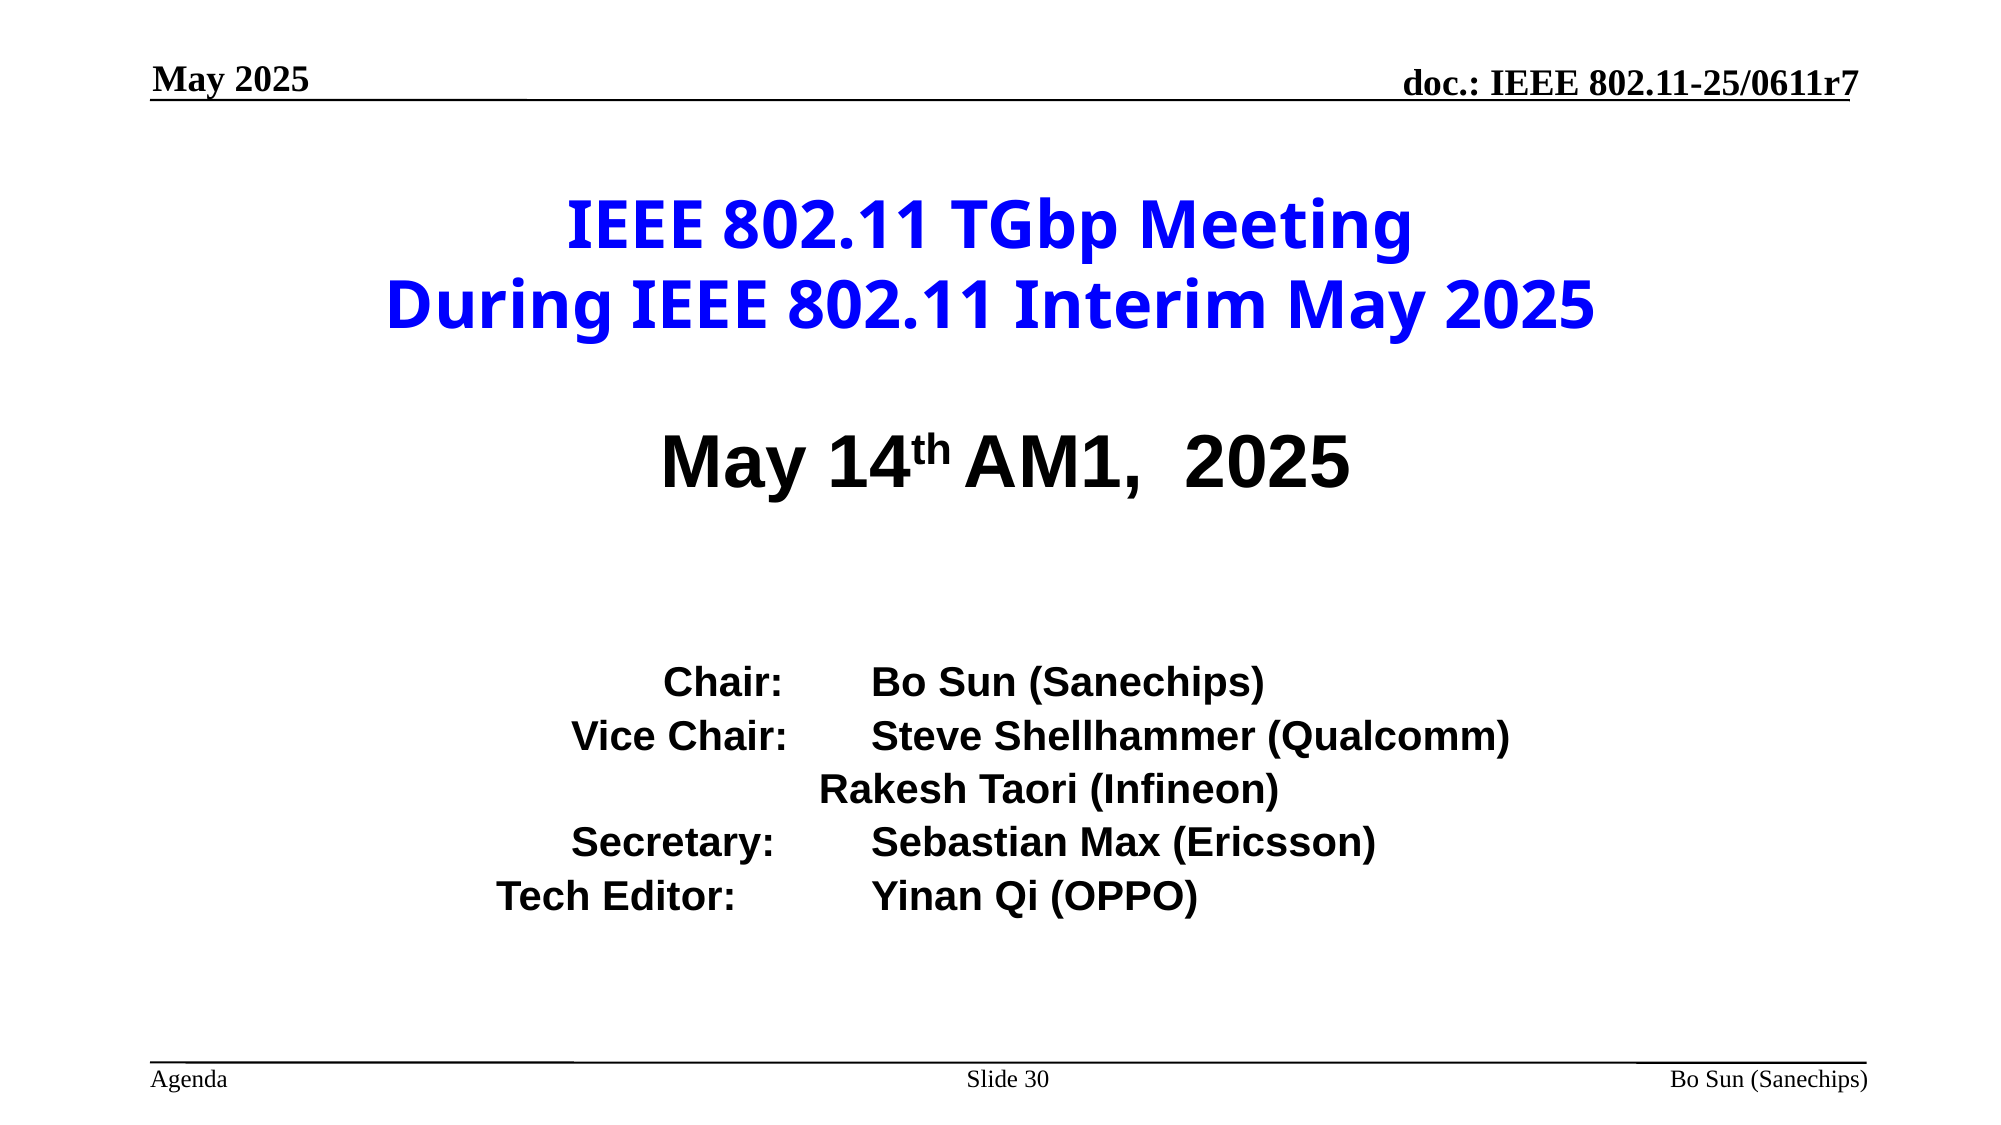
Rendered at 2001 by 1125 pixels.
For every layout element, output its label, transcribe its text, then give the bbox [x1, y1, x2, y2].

text_box IEEE 802.11 TGbp Meeting During IEEE 802.11 Interim May 2025 [288, 112, 1695, 349]
slide_number Slide 30 [949, 1061, 1067, 1123]
footer Bo Sun (Sanechips) [1171, 1061, 1869, 1093]
text_box May 14th AM1, 2025 Chair: Bo Sun (Sanechips) Vice Chair: Steve Shellhammer (Qualcomm) Rakesh Taori (Infineon) Secretary: Sebastian Max (Ericsson) Tech Editor: Yinan Qi (OPPO) [200, 349, 1813, 1027]
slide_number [152, 54, 563, 100]
